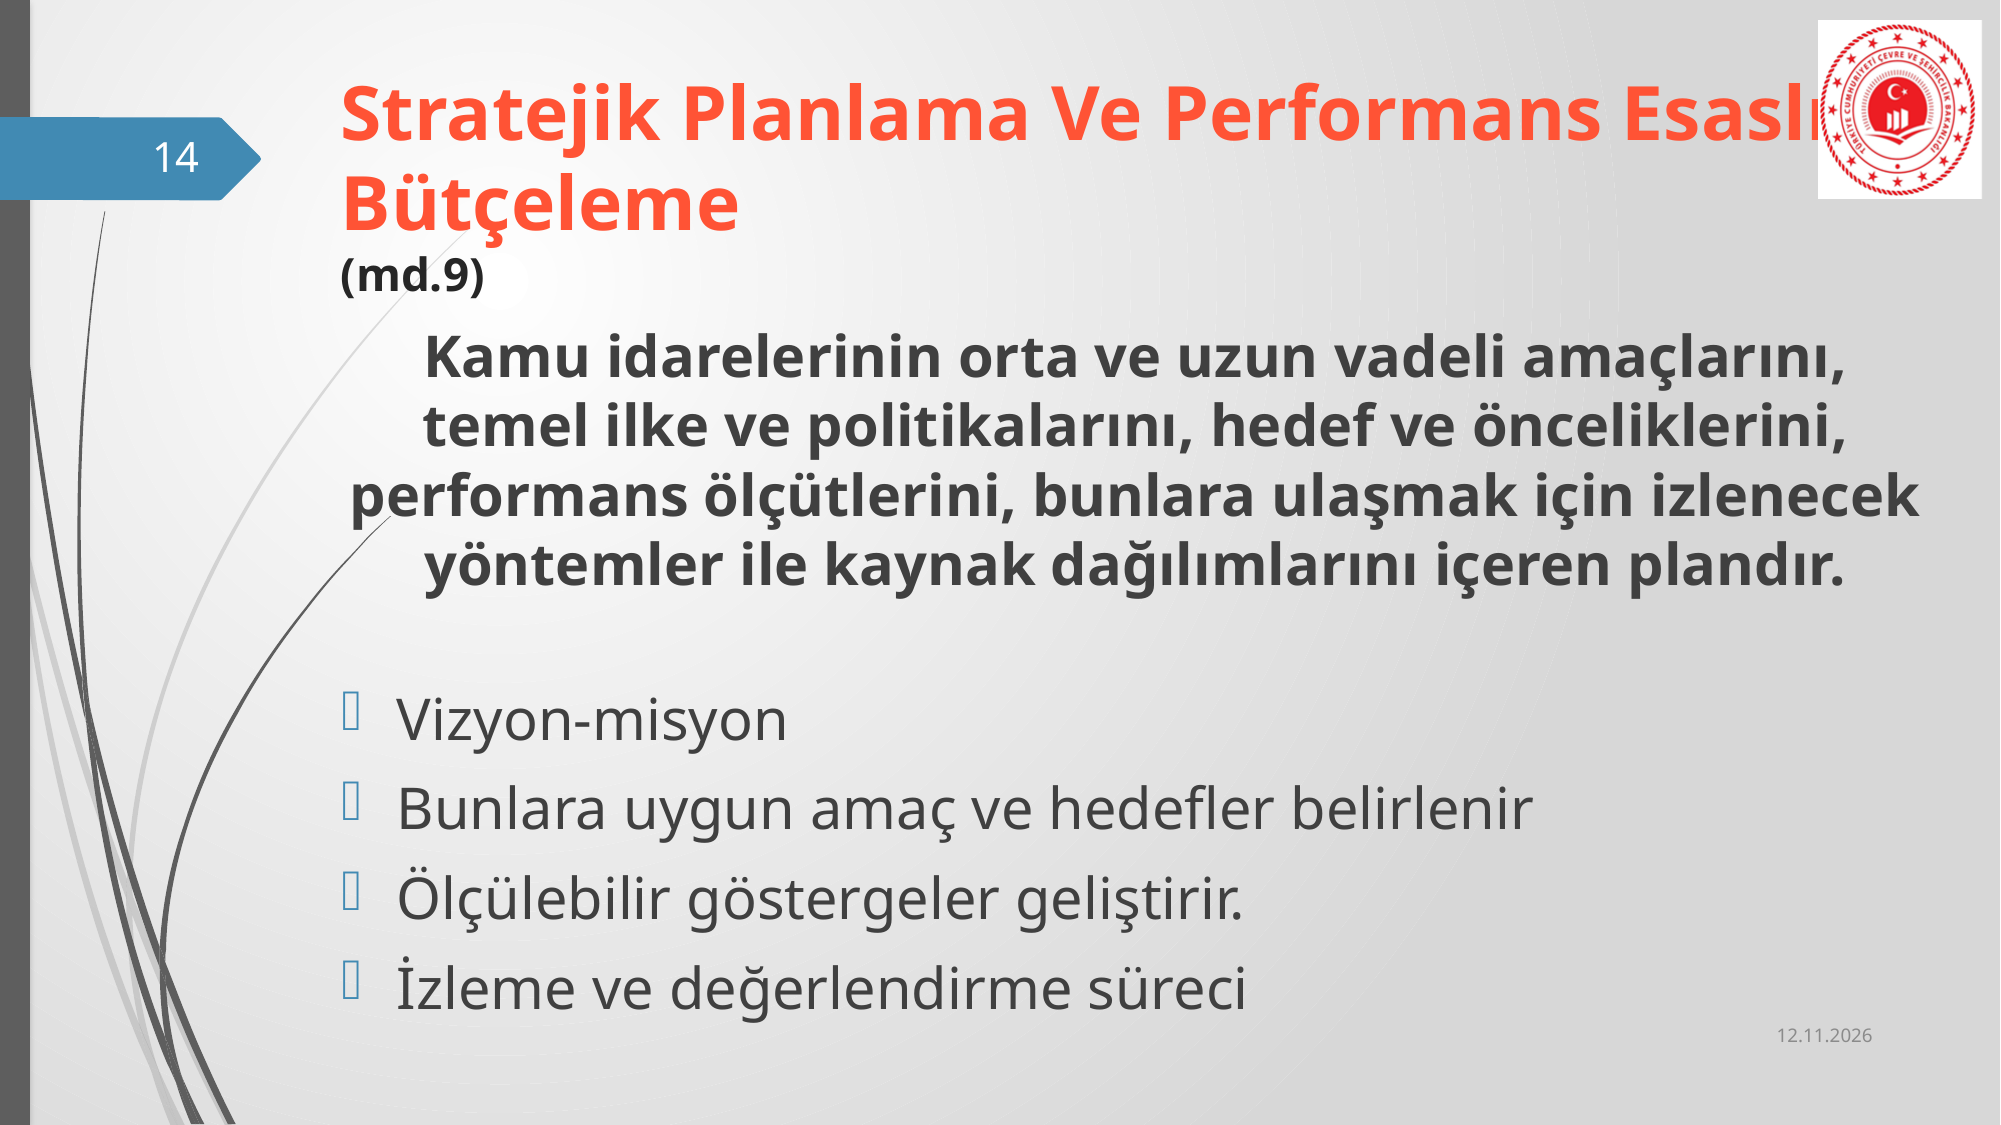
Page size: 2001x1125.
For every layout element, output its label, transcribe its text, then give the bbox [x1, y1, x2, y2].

slide_number 14 [87, 129, 216, 190]
picture [1817, 20, 1988, 199]
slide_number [1699, 1005, 1888, 1067]
list Kamu idarelerinin orta ve uzun vadeli amaçlarını, temel ilke ve politikalarını, hedef ve önceliklerini, performans ölçütlerini, bunlara ulaşmak için izlenecek yöntemler ile kaynak dağılımlarını içeren plandır. Vizyon-misyon Bunlara uygun amaç ve hedefler belirlenir Ölçülebilir göstergeler geliştirir. İzleme ve değerlendirme süreci [326, 312, 1946, 1035]
title Stratejik Planlama Ve Performans Esaslı Bütçeleme (md.9) [325, 57, 1888, 313]
